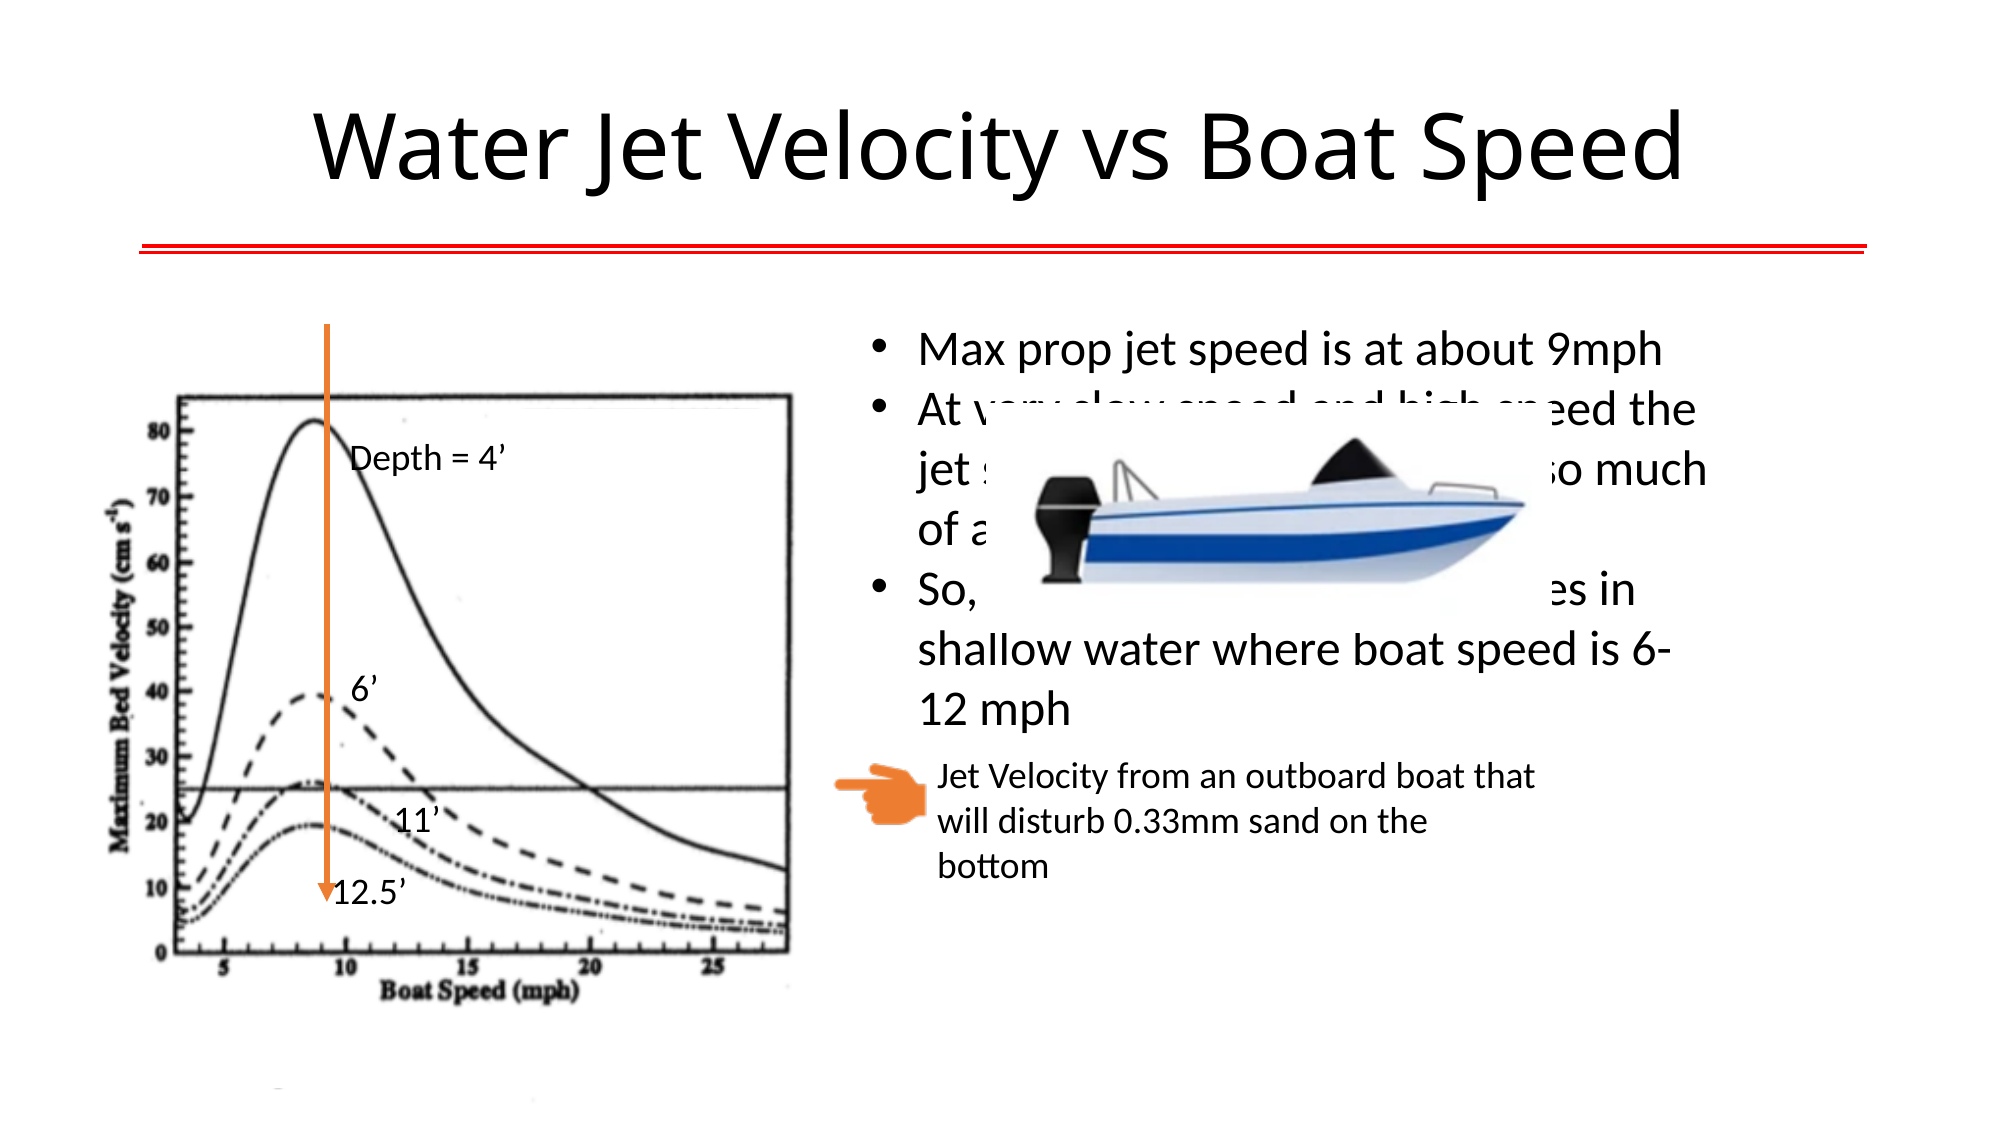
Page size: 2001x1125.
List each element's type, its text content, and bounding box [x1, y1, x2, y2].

picture [828, 742, 933, 847]
text_box Max prop jet speed is at about 9mph At very slow speed and high speed the jet speed is much less and not so much of a problem So, we focus on boating activities in shallow water where boat speed is 6-12 mph [863, 308, 1717, 743]
text_box Jet Velocity from an outboard boat that will disturb 0.33mm sand on the bottom [929, 744, 1552, 894]
picture [986, 403, 1552, 633]
title Water Jet Velocity vs Boat Speed [137, 59, 1863, 241]
picture [75, 352, 813, 1125]
